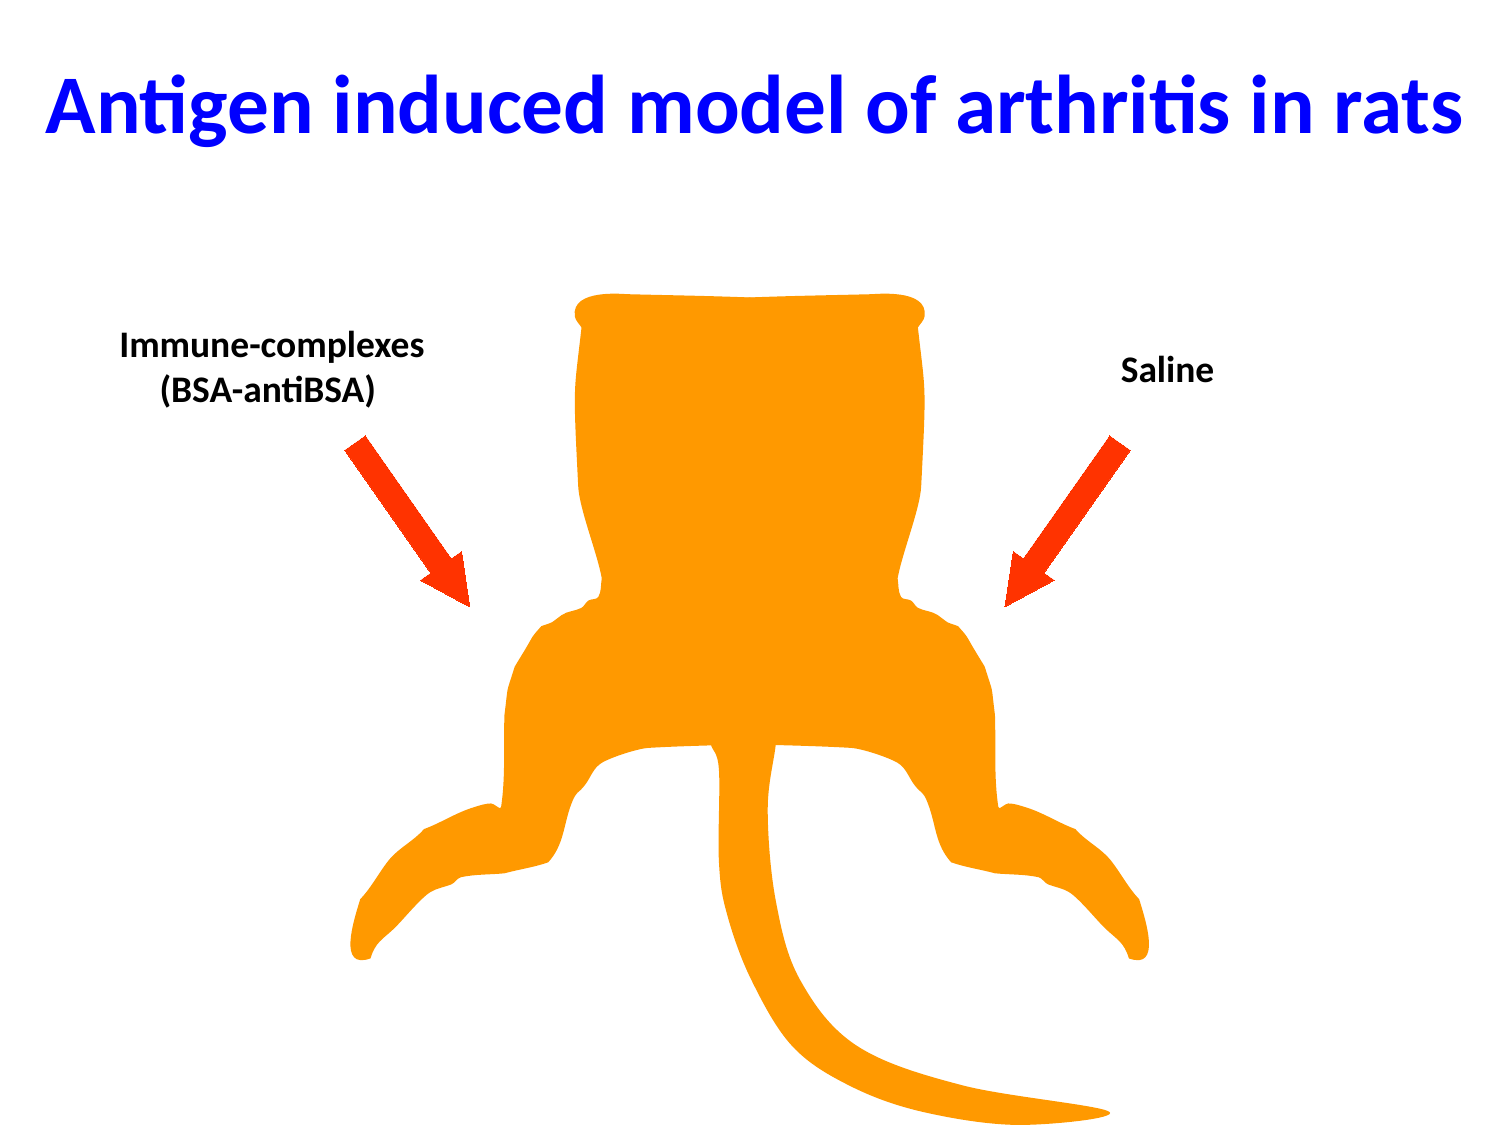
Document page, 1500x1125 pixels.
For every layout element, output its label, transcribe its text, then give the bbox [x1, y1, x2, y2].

text_box [344, 435, 470, 607]
text_box Immune-complexes (BSA-antiBSA) [111, 312, 433, 418]
text_box [1004, 435, 1131, 607]
text_box [752, 293, 1149, 961]
text_box [705, 713, 1111, 1125]
text_box [350, 293, 787, 961]
text_box Antigen induced model of arthritis in rats [38, 42, 1473, 158]
text_box Saline [1113, 337, 1223, 398]
